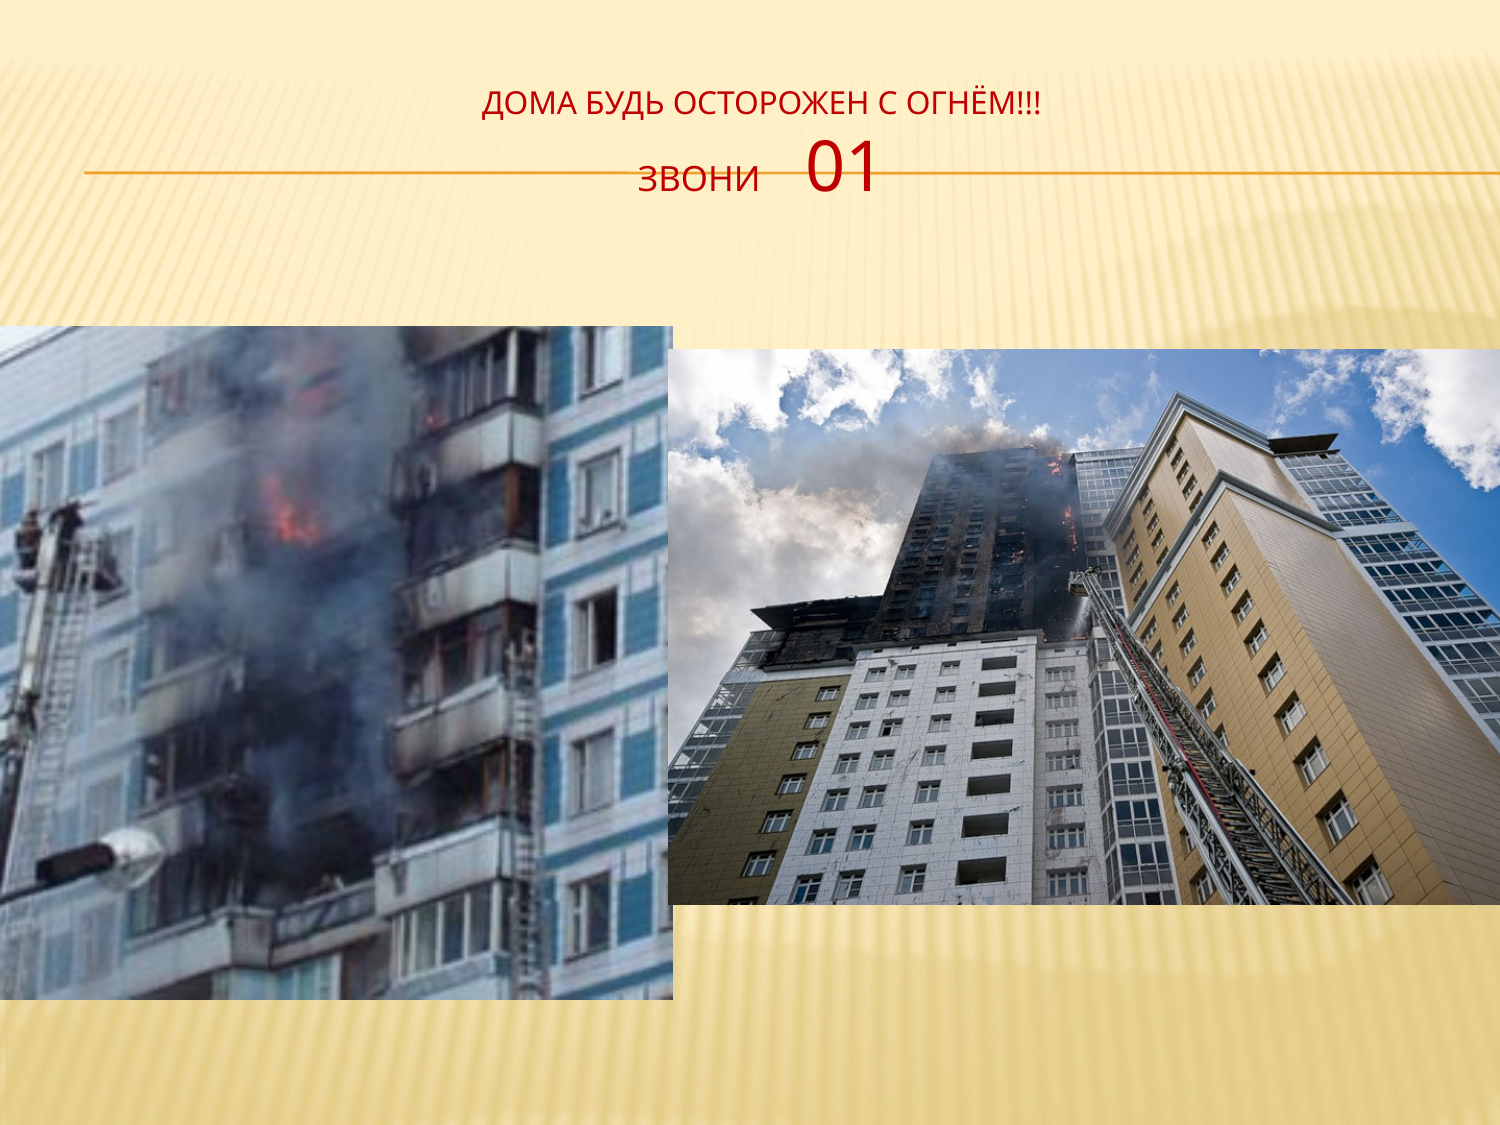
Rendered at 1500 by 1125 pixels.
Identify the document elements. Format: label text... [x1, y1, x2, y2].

title Дома будь осторожен с огнём!!! Звони 01 [49, 75, 1475, 213]
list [0, 325, 673, 1000]
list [667, 349, 1500, 906]
